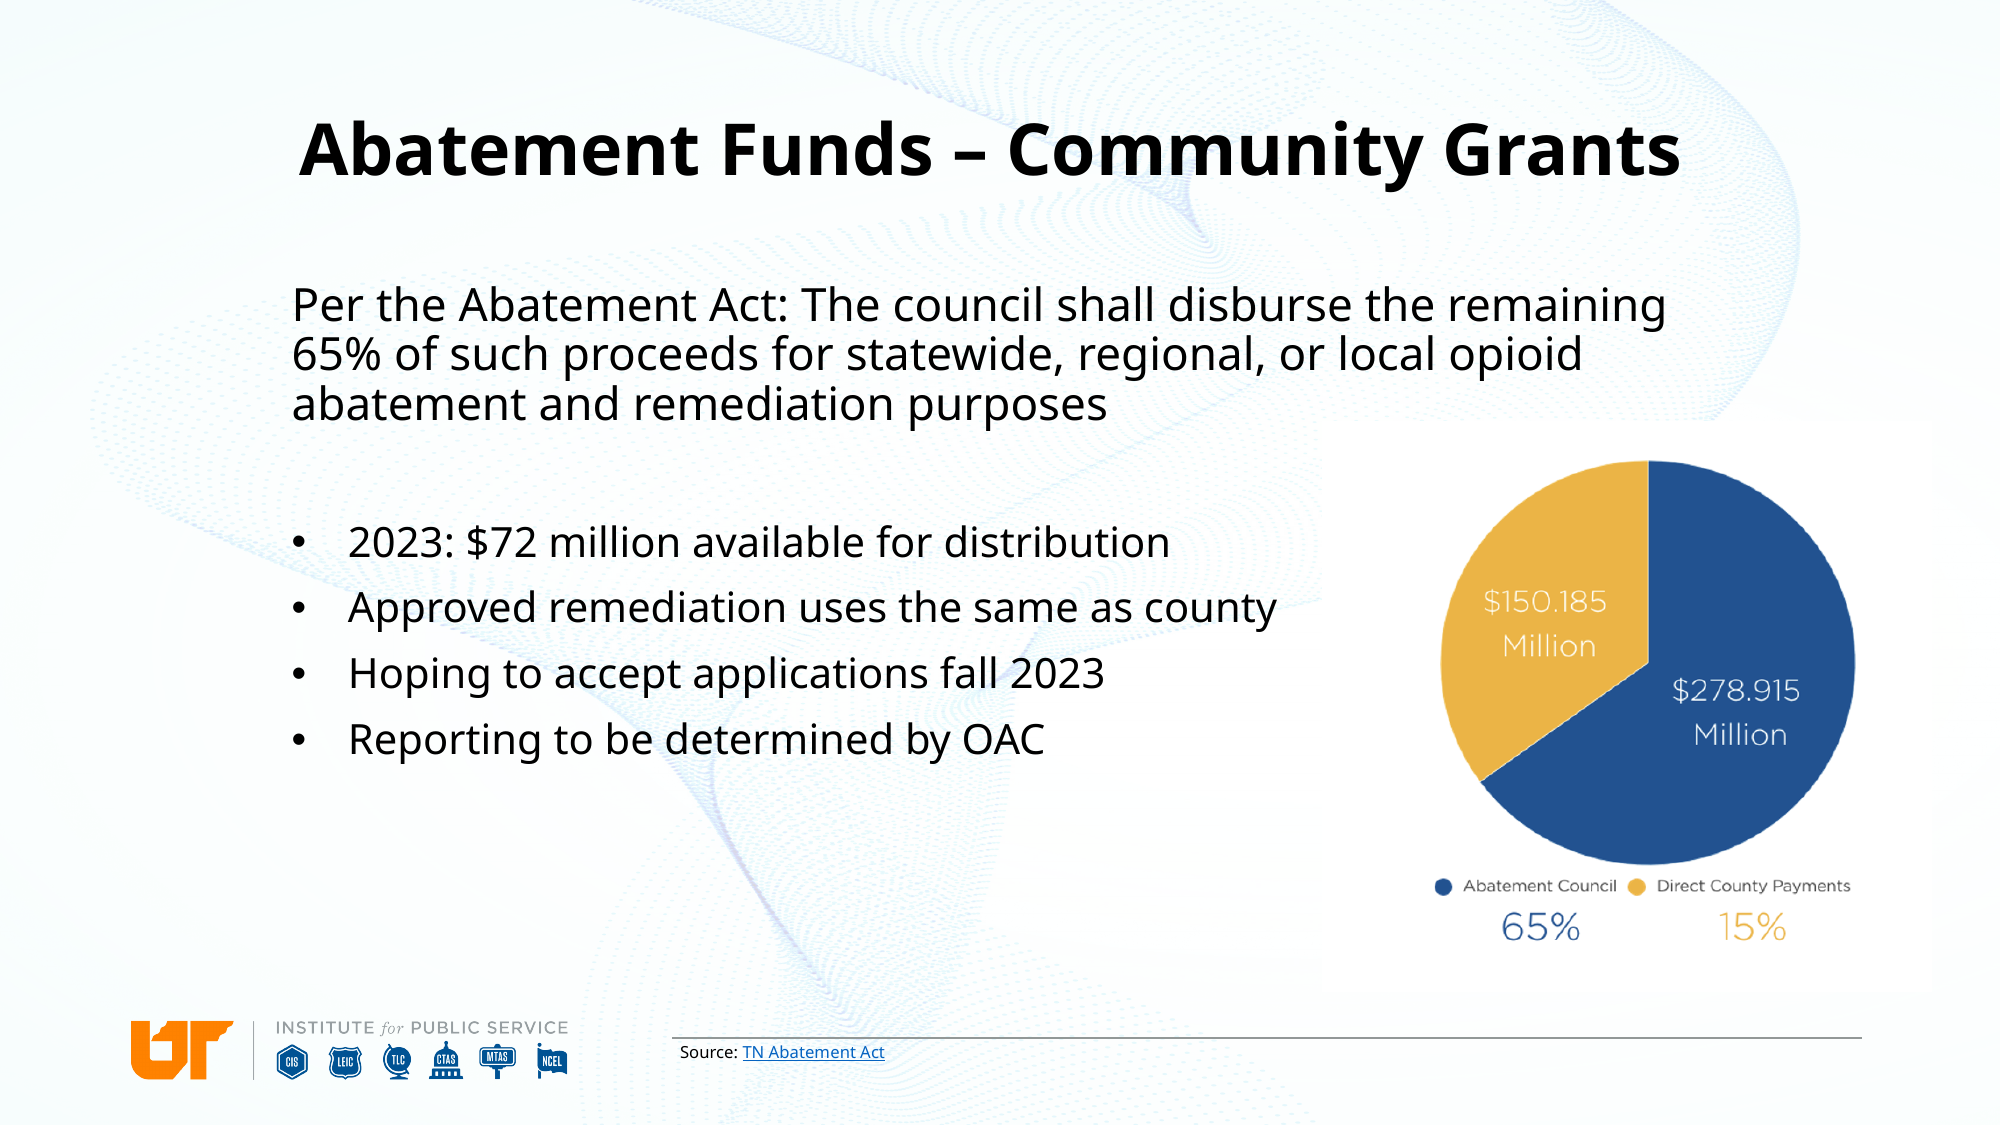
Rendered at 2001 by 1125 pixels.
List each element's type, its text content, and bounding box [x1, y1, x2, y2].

title Abatement Funds – Community Grants [276, 106, 1724, 257]
subtitle Per the Abatement Act: The council shall disburse the remaining 65% of such proceeds for statewide, regional, or local opioid abatement and remediation purposes 2023: $72 million available for distribution Approved remediation uses the same as county Hoping to accept applications fall 2023 Reporting to be determined by OAC [276, 274, 1777, 949]
picture [1322, 421, 1932, 992]
picture [102, 992, 597, 1110]
text_box Source: TN Abatement Act [665, 1035, 901, 1073]
